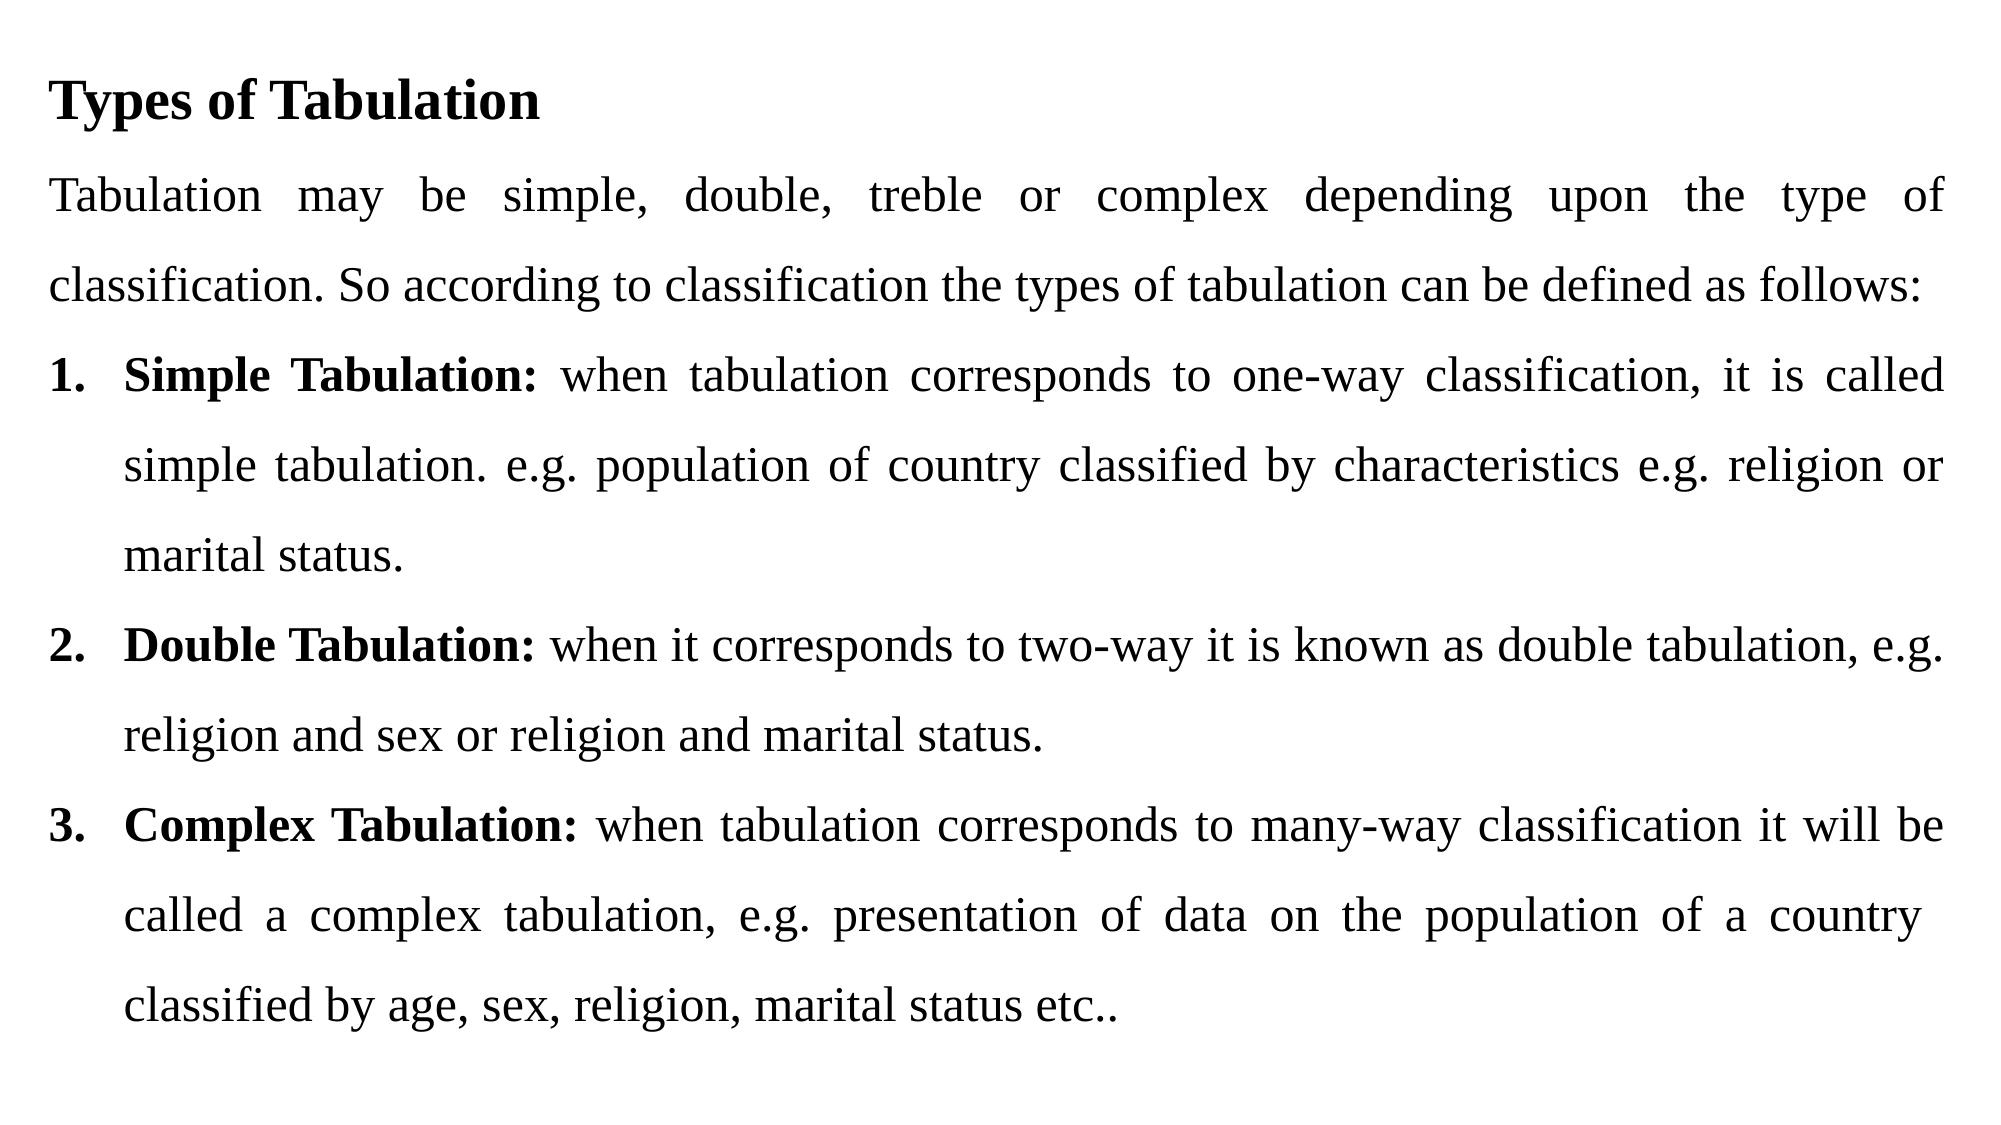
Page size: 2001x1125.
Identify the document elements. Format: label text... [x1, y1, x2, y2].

text_box Types of Tabulation Tabulation may be simple, double, treble or complex depending upon the type of classification. So according to classification the types of tabulation can be defined as follows: Simple Tabulation: when tabulation corresponds to one-way classification, it is called simple tabulation. e.g. population of country classified by characteristics e.g. religion or marital status. Double Tabulation: when it corresponds to two-way it is known as double tabulation, e.g. religion and sex or religion and marital status. Complex Tabulation: when tabulation corresponds to many-way classification it will be called a complex tabulation, e.g. presentation of data on the population of a country classified by age, sex, religion, marital status etc.. [33, 19, 1961, 1039]
